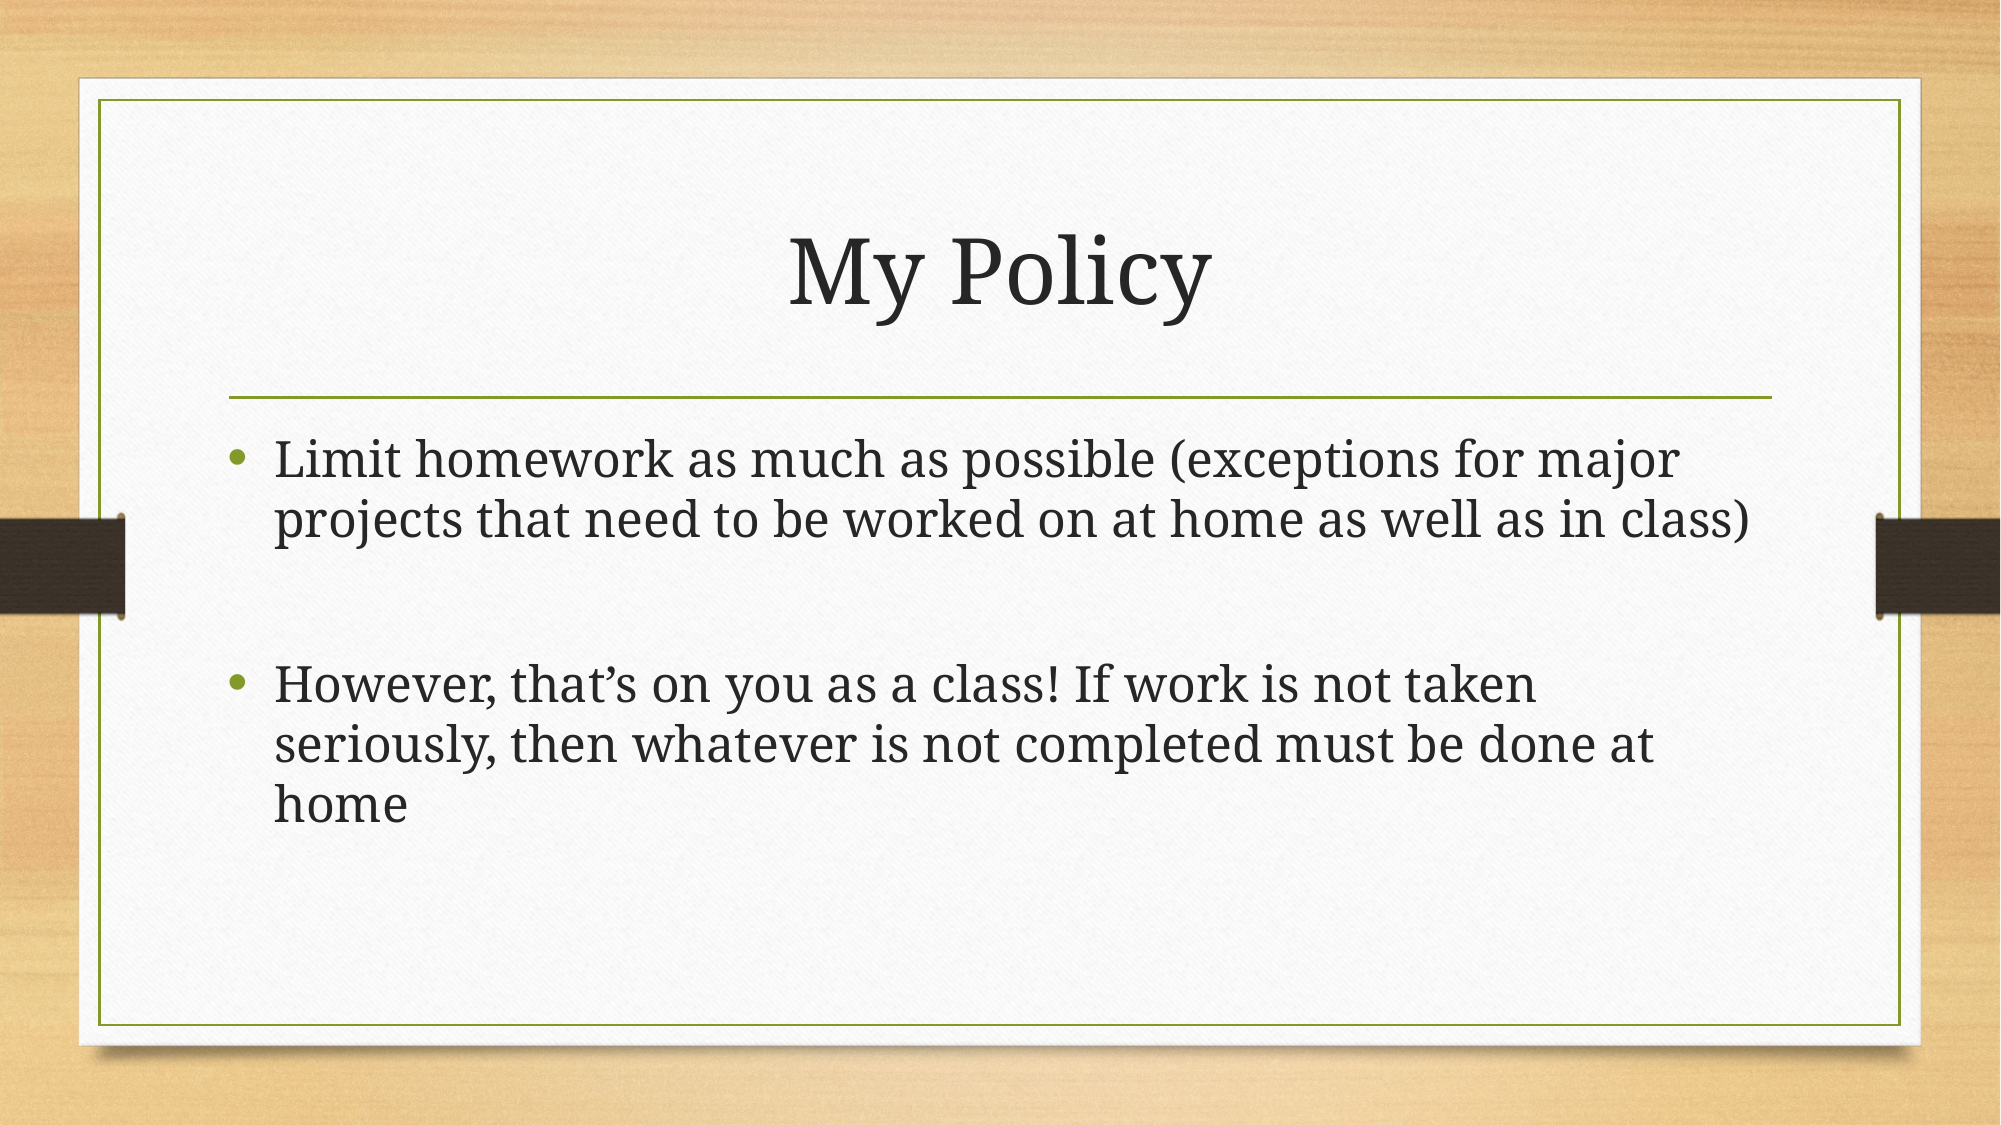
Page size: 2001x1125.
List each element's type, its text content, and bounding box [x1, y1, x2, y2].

title My Policy [212, 161, 1788, 375]
list Limit homework as much as possible (exceptions for major projects that need to be worked on at home as well as in class) However, that’s on you as a class! If work is not taken seriously, then whatever is not completed must be done at home [212, 419, 1788, 964]
picture [0, 0, 2001, 1125]
